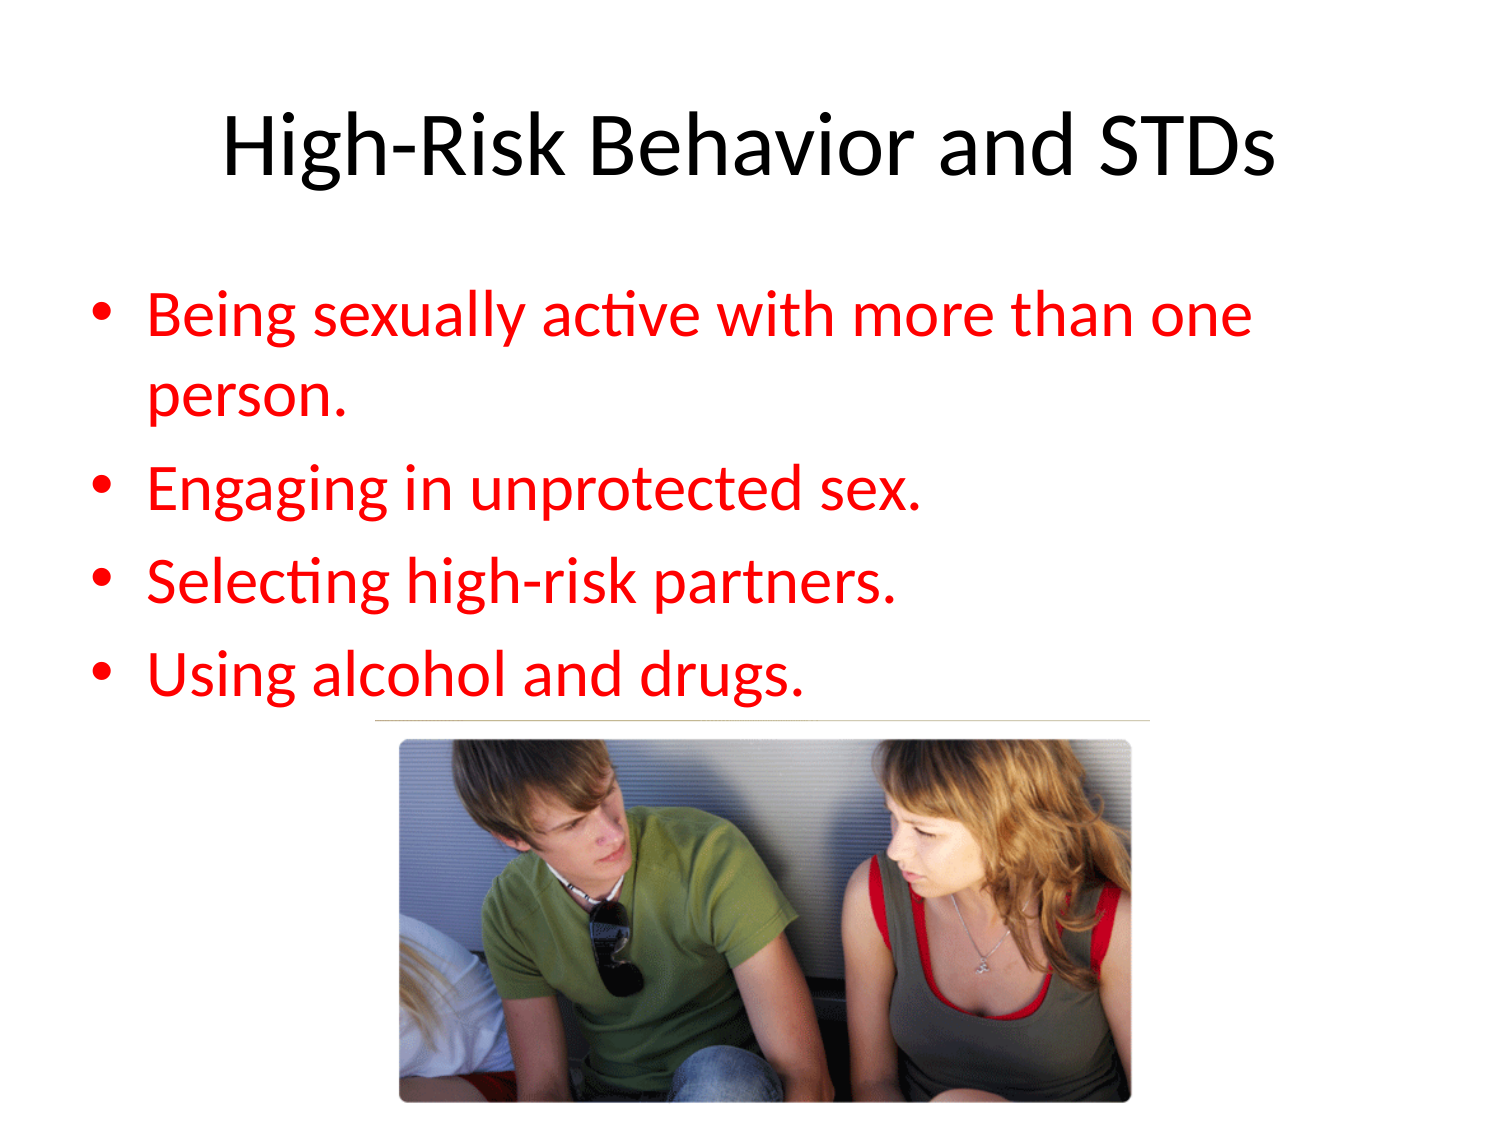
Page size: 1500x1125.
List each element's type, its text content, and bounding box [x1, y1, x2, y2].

list Being sexually active with more than one person. Engaging in unprotected sex. Selecting high-risk partners. Using alcohol and drugs. [75, 262, 1425, 1005]
title High-Risk Behavior and STDs [75, 45, 1425, 233]
picture [374, 720, 1151, 1113]
